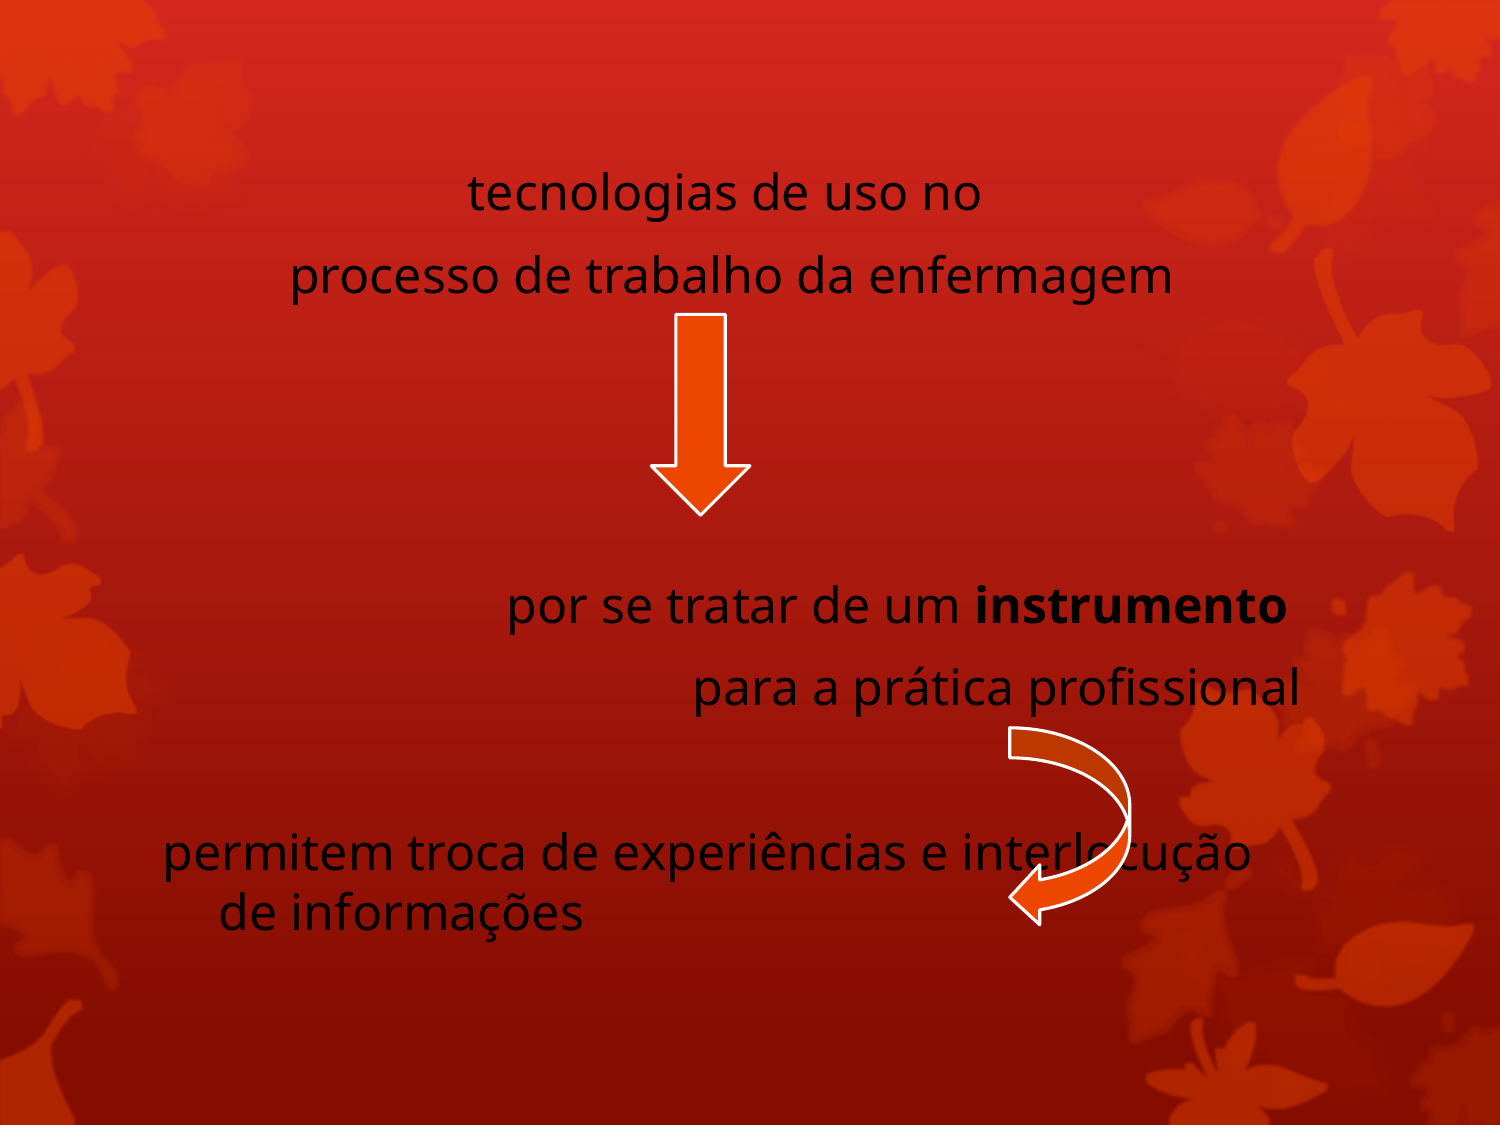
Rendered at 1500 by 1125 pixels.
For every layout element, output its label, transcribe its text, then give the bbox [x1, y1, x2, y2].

list tecnologias de uso no processo de trabalho da enfermagem por se tratar de um instrumento para a prática profissional permitem troca de experiências e interlocução de informações [147, 101, 1317, 1000]
text_box [649, 312, 752, 517]
text_box [1008, 726, 1132, 927]
